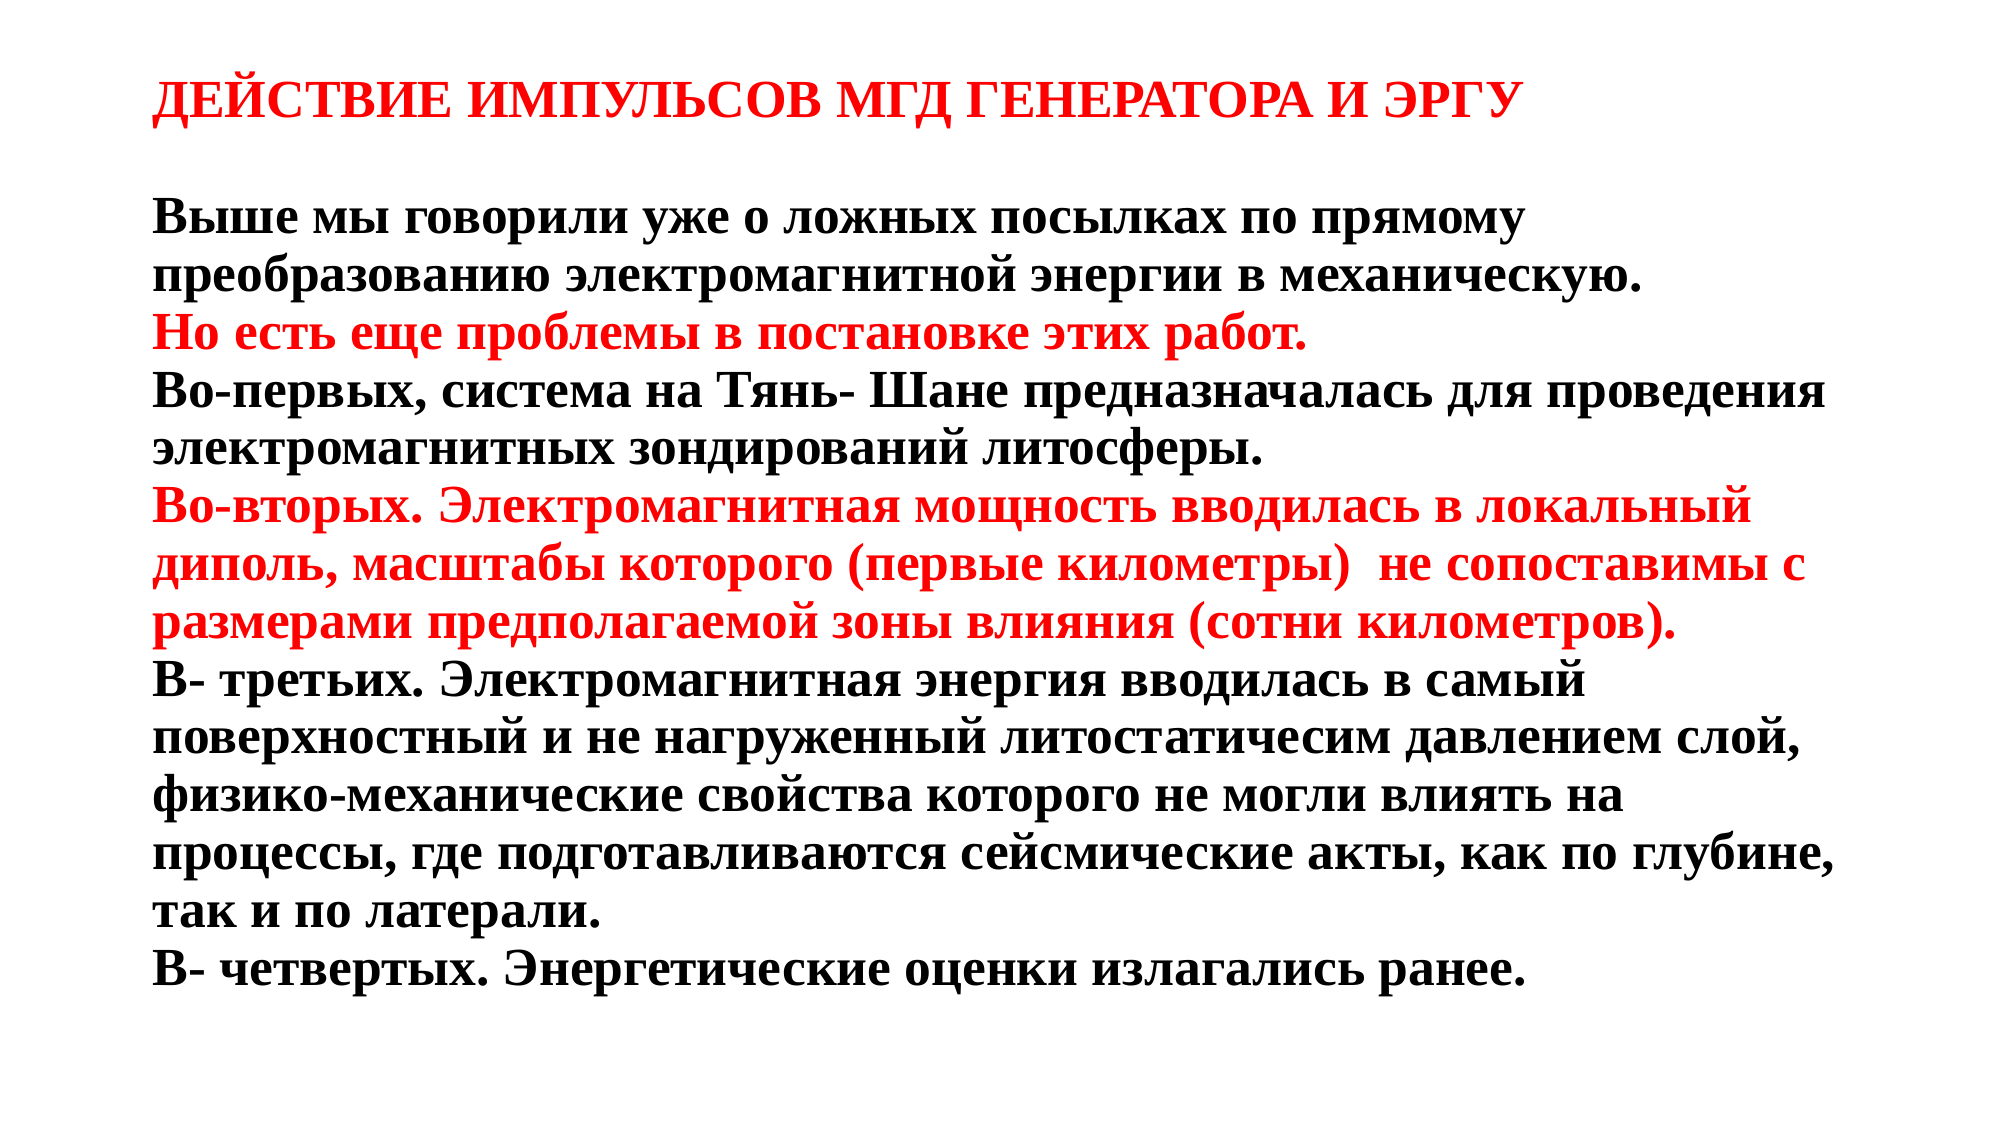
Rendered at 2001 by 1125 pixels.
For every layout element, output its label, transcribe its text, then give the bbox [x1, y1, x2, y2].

title ДЕЙСТВИЕ ИМПУЛЬСОВ МГД ГЕНЕРАТОРА И ЭРГУ Выше мы говорили уже о ложных посылках по прямому преобразованию электромагнитной энергии в механическую. Но есть еще проблемы в постановке этих работ. Во-первых, система на Тянь- Шане предназначалась для проведения электромагнитных зондирований литосферы. Во-вторых. Электромагнитная мощность вводилась в локальный диполь, масштабы которого (первые километры) не сопоставимы с размерами предполагаемой зоны влияния (сотни километров). В- третьих. Электромагнитная энергия вводилась в самый поверхностный и не нагруженный литостатичесим давлением слой, физико-механические свойства которого не могли влиять на процессы, где подготавливаются сейсмические акты, как по глубине, так и по латерали. В- четвертых. Энергетические оценки излагались ранее. [137, 59, 1863, 1009]
